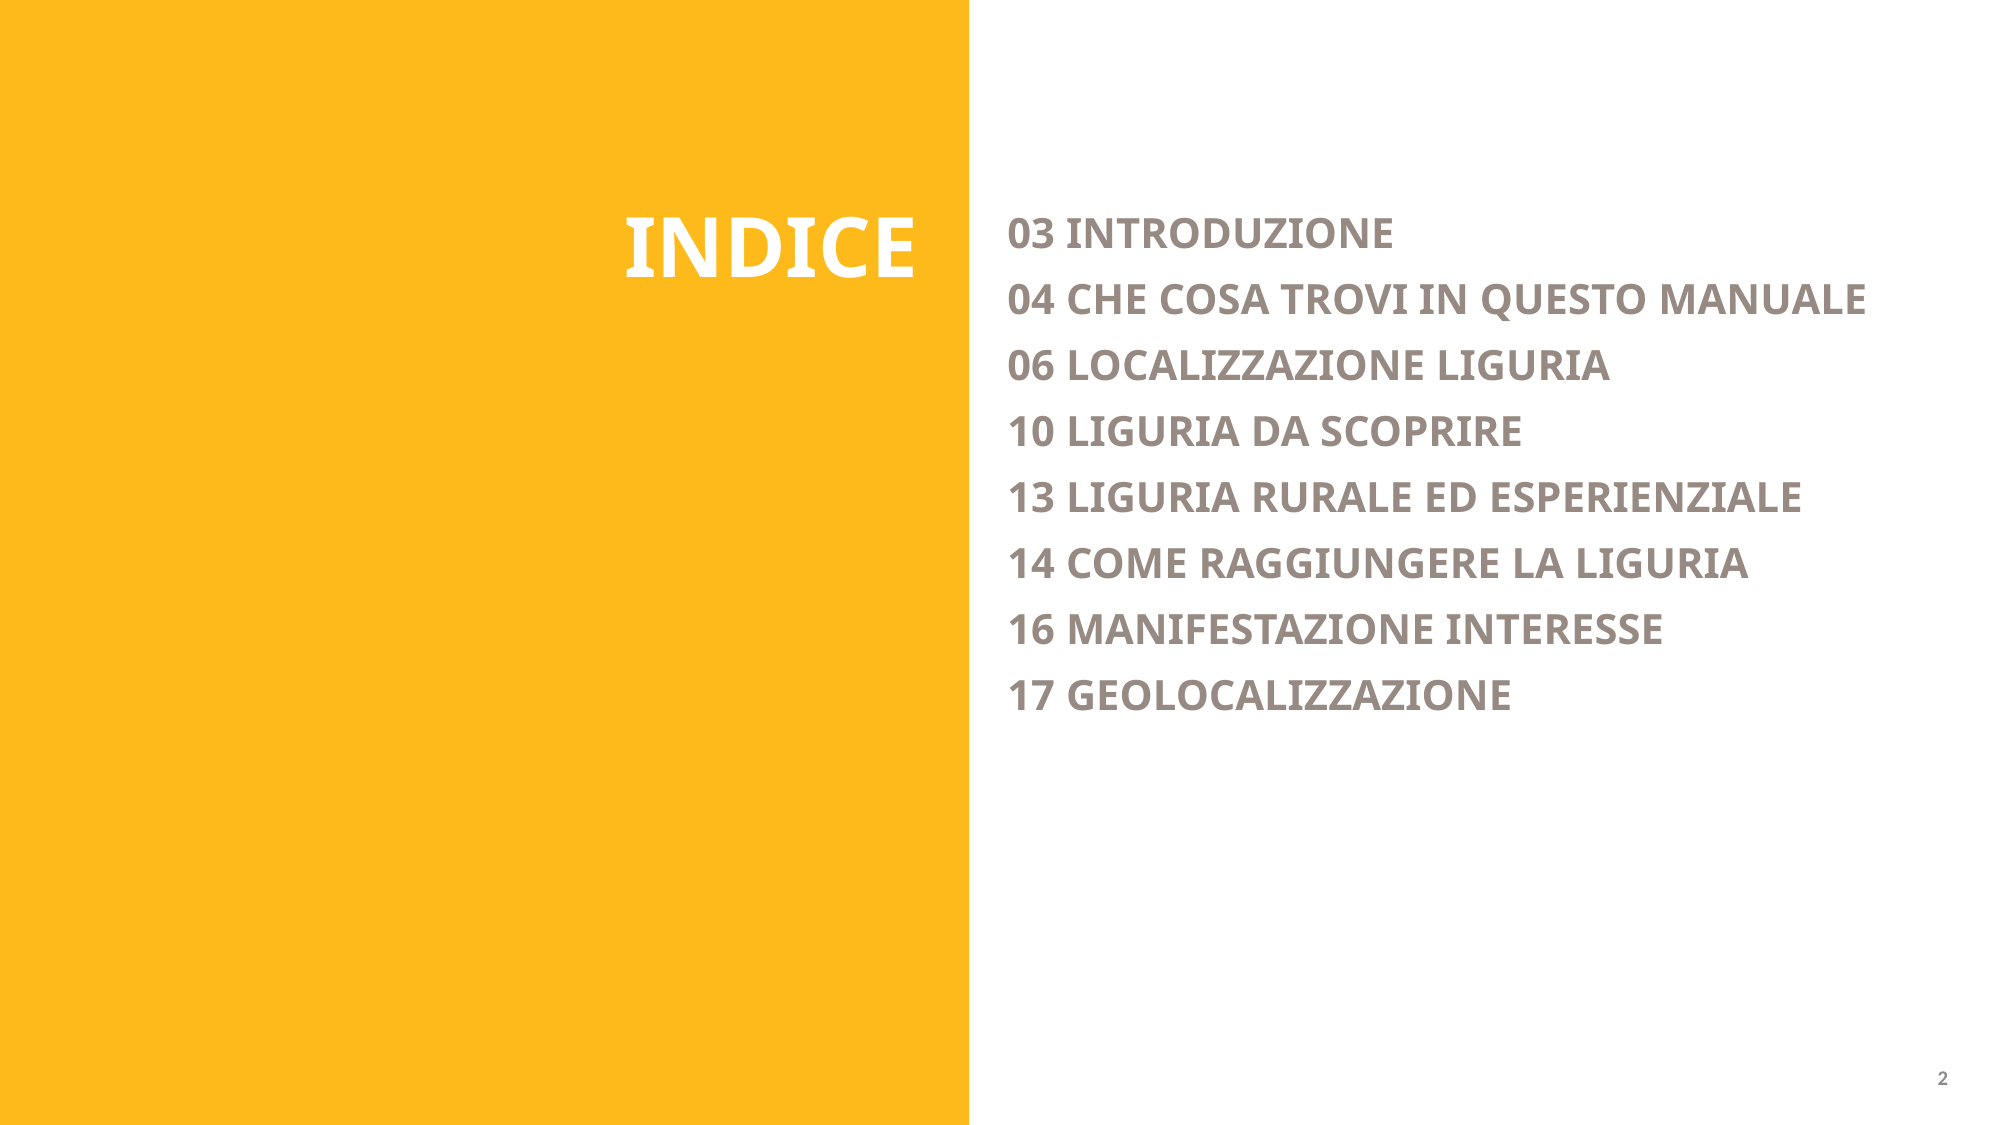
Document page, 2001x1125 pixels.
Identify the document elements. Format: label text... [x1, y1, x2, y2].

slide_number 2 [1892, 1046, 1964, 1107]
list 03 INTRODUZIONE 04 CHE COSA TROVI IN QUESTO MANUALE 06 LOCALIZZAZIONE LIGURIA 10 LIGURIA DA SCOPRIRE 13 LIGURIA RURALE ED ESPERIENZIALE 14 COME RAGGIUNGERE LA LIGURIA 16 MANIFESTAZIONE INTERESSE 17 GEOLOCALIZZAZIONE [992, 205, 2000, 920]
text_box [0, 0, 970, 1125]
title INDICE [609, 186, 970, 315]
